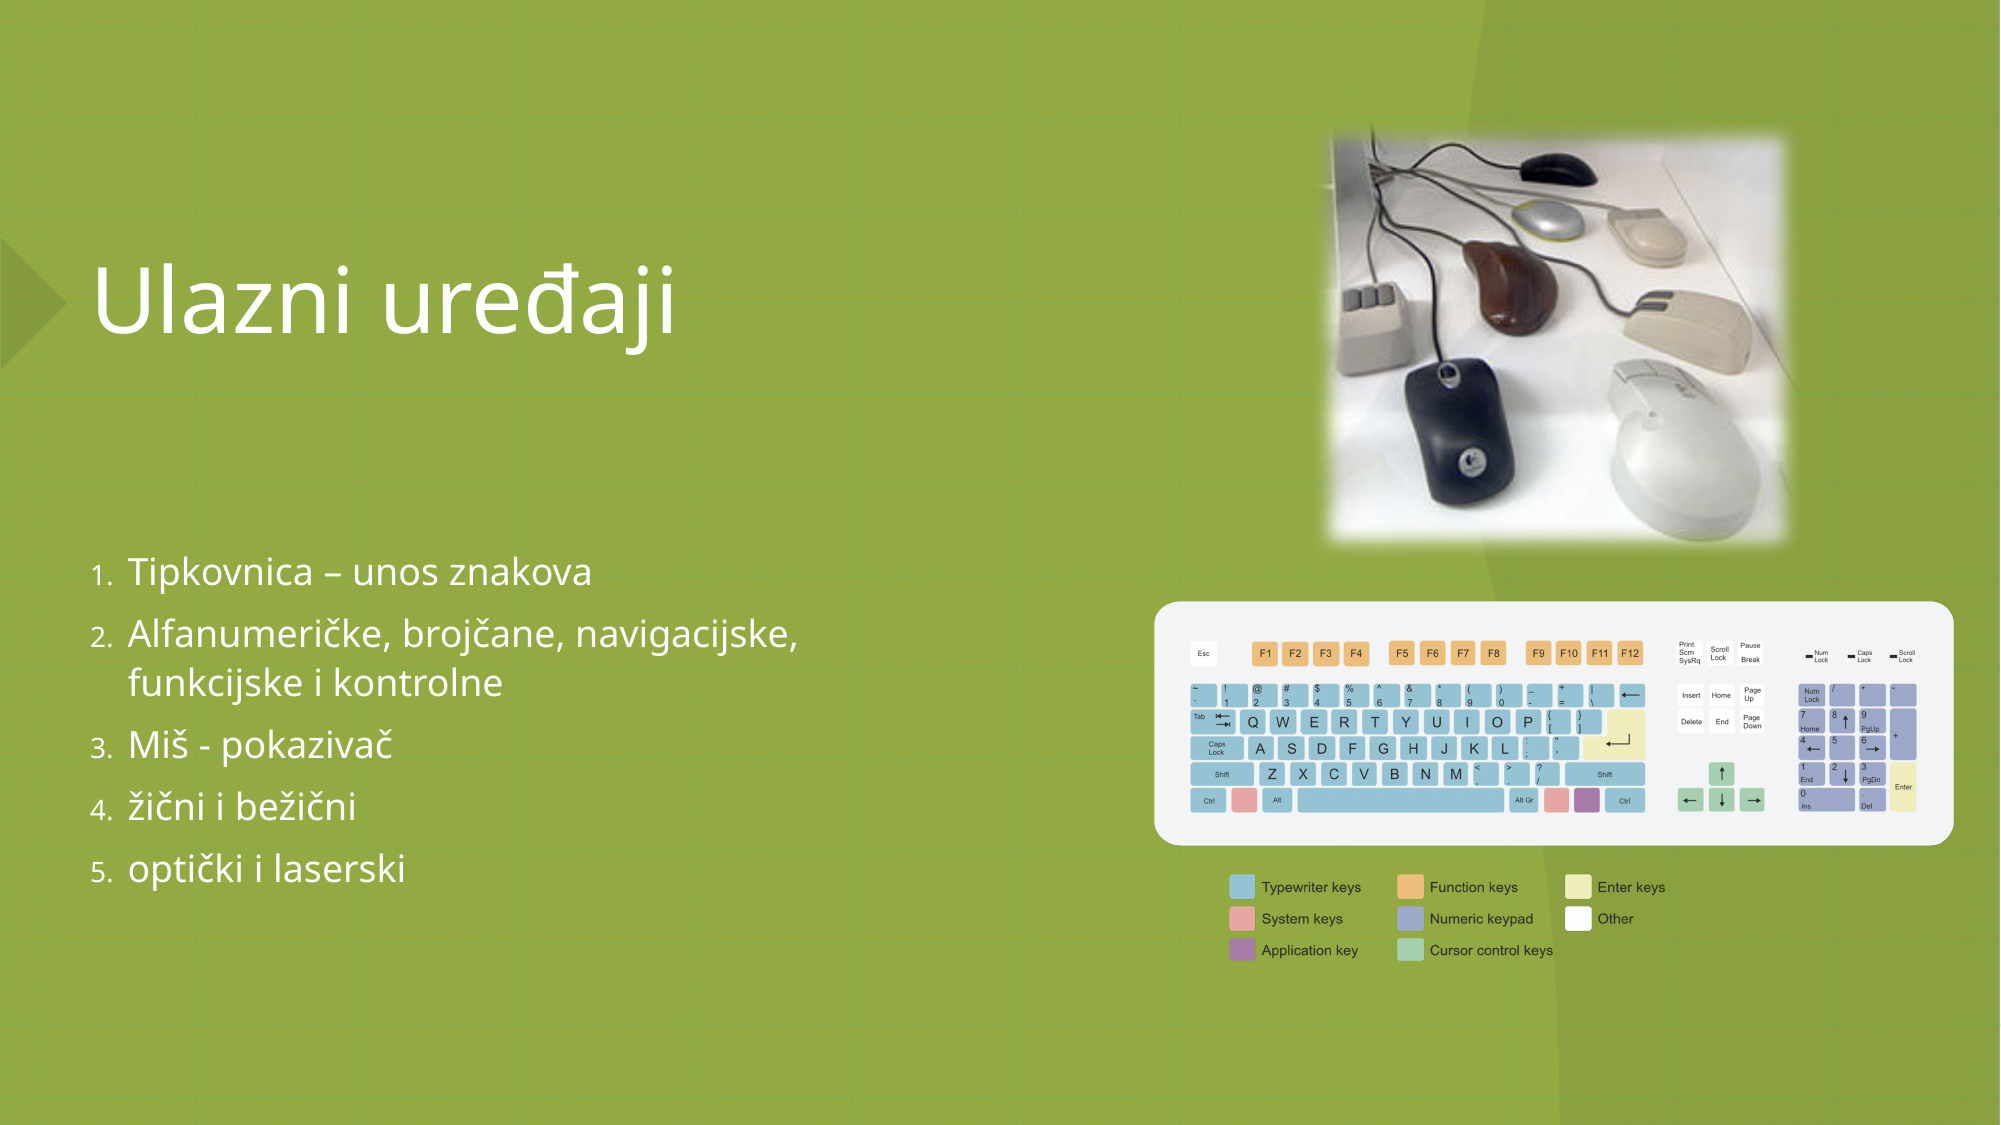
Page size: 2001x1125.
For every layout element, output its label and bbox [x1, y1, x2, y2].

text_box [0, 0, 2000, 1125]
picture [1310, 118, 1803, 559]
picture [1145, 584, 1968, 981]
